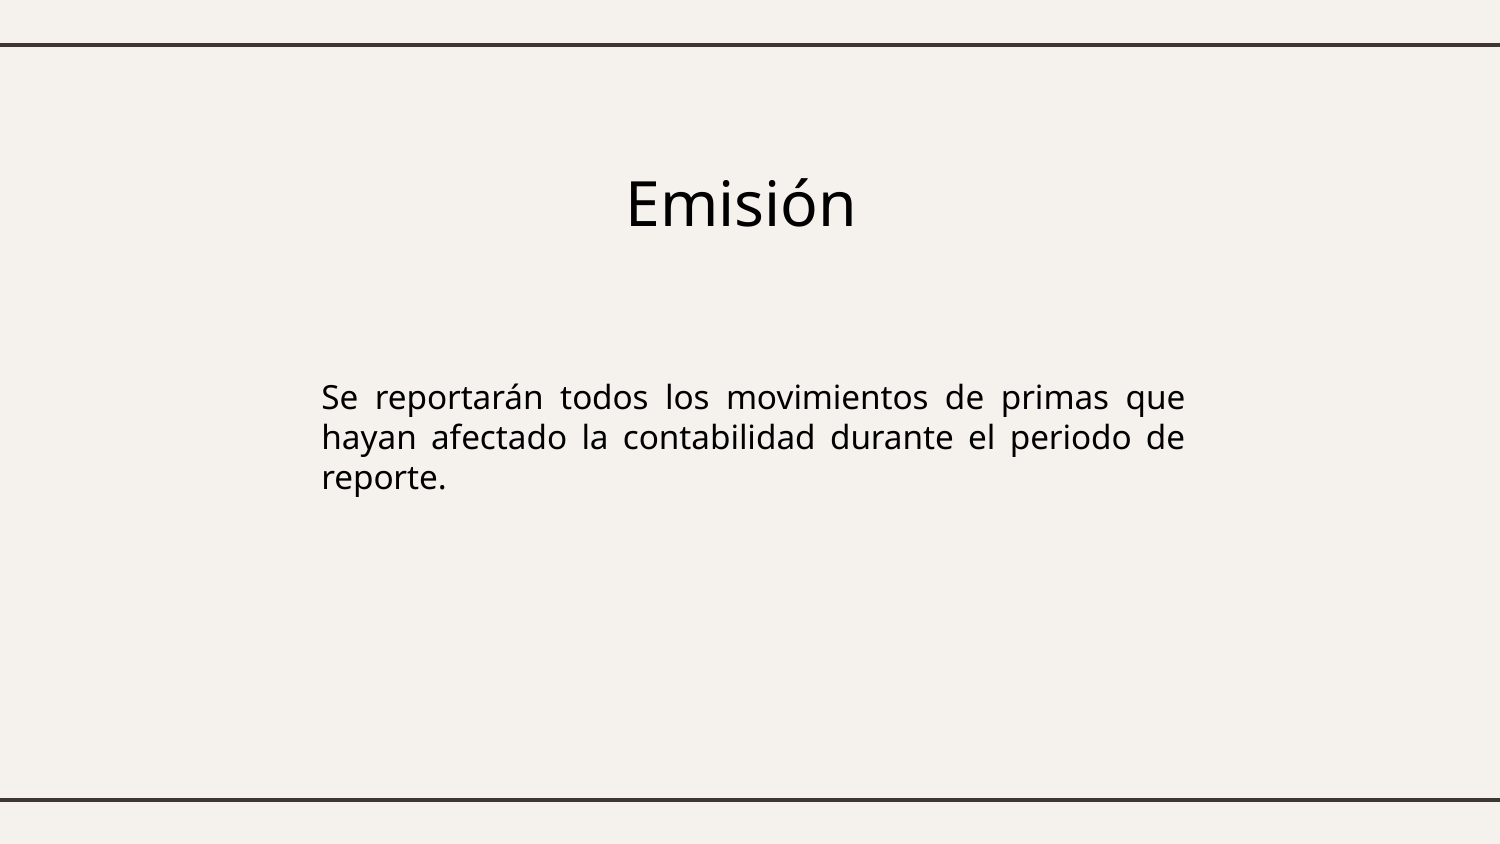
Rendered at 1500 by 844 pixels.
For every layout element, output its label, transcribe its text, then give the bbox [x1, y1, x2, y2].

subtitle Se reportarán todos los movimientos de primas que hayan afectado la contabilidad durante el periodo de reporte. [306, 361, 1202, 525]
title Emisión [387, 160, 1097, 243]
